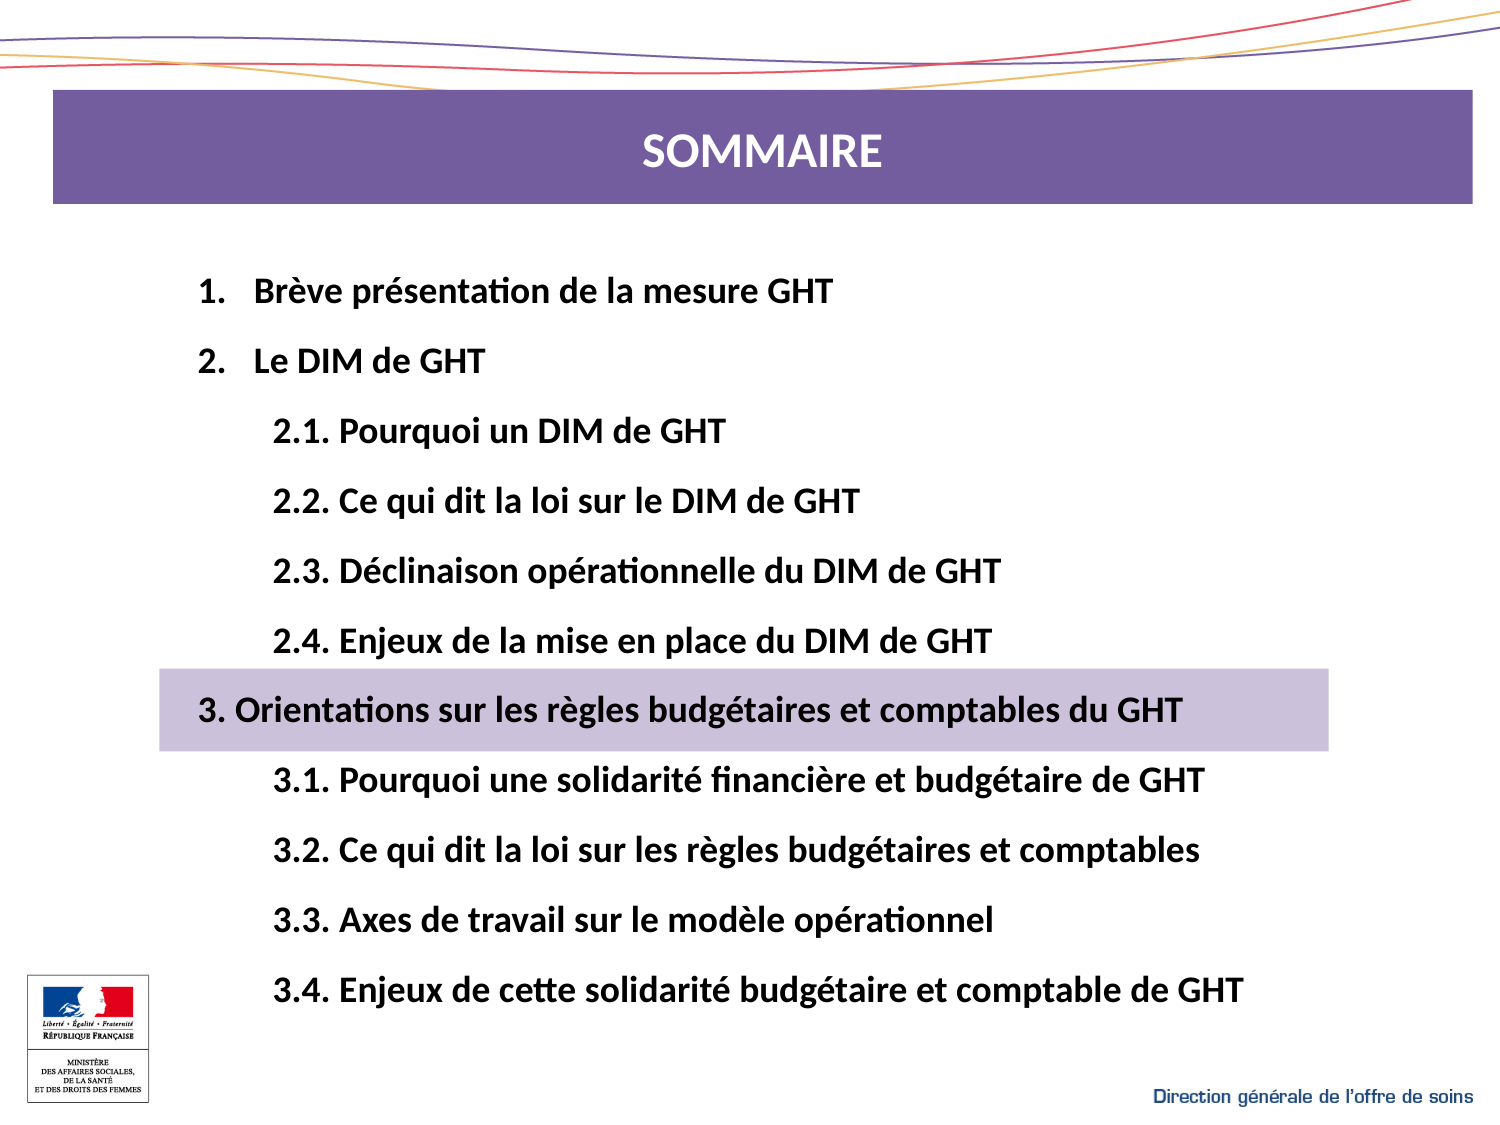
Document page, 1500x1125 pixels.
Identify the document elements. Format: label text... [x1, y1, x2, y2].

text_box [1306, 667, 1331, 753]
text_box Brève présentation de la mesure GHT Le DIM de GHT 2.1. Pourquoi un DIM de GHT 2.2. Ce qui dit la loi sur le DIM de GHT 2.3. Déclinaison opérationnelle du DIM de GHT 2.4. Enjeux de la mise en place du DIM de GHT 3. Orientations sur les règles budgétaires et comptables du GHT 3.1. Pourquoi une solidarité financière et budgétaire de GHT 3.2. Ce qui dit la loi sur les règles budgétaires et comptables 3.3. Axes de travail sur le modèle opérationnel 3.4. Enjeux de cette solidarité budgétaire et comptable de GHT [182, 258, 1306, 1108]
text_box [157, 667, 182, 753]
text_box SOMMAIRE [53, 89, 1473, 204]
picture [0, 0, 1500, 1125]
